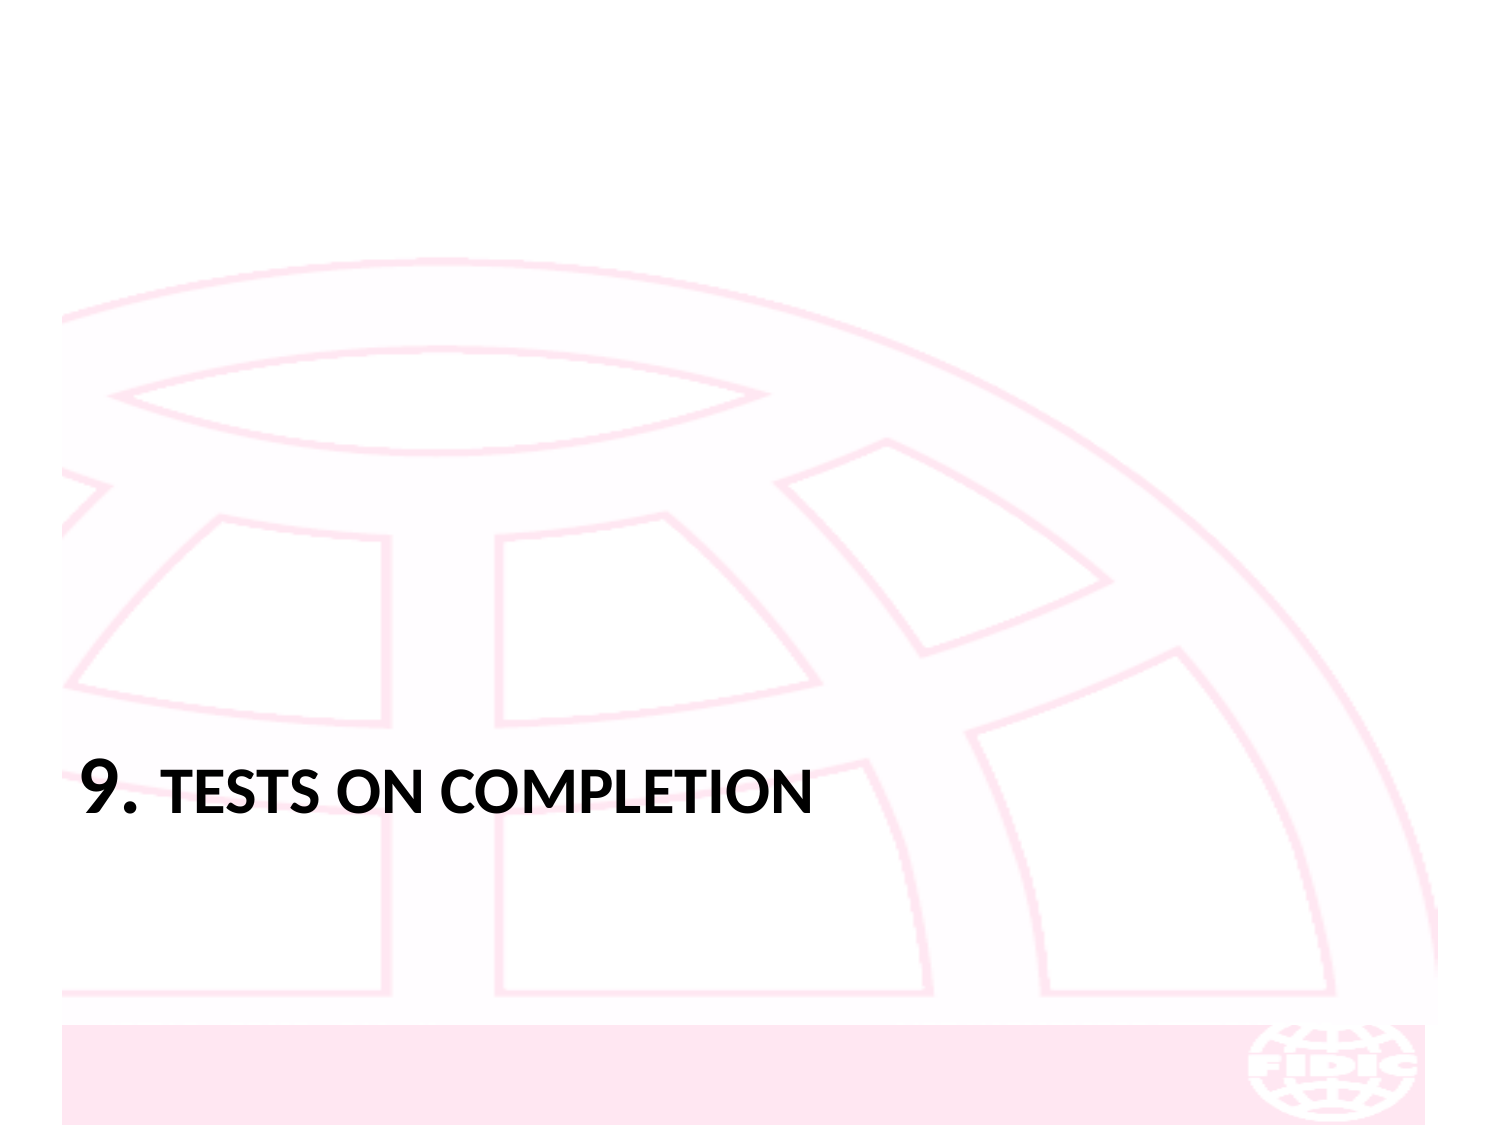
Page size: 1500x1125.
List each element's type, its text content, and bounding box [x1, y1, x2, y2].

title 9. Tests on Completion [62, 722, 1500, 947]
